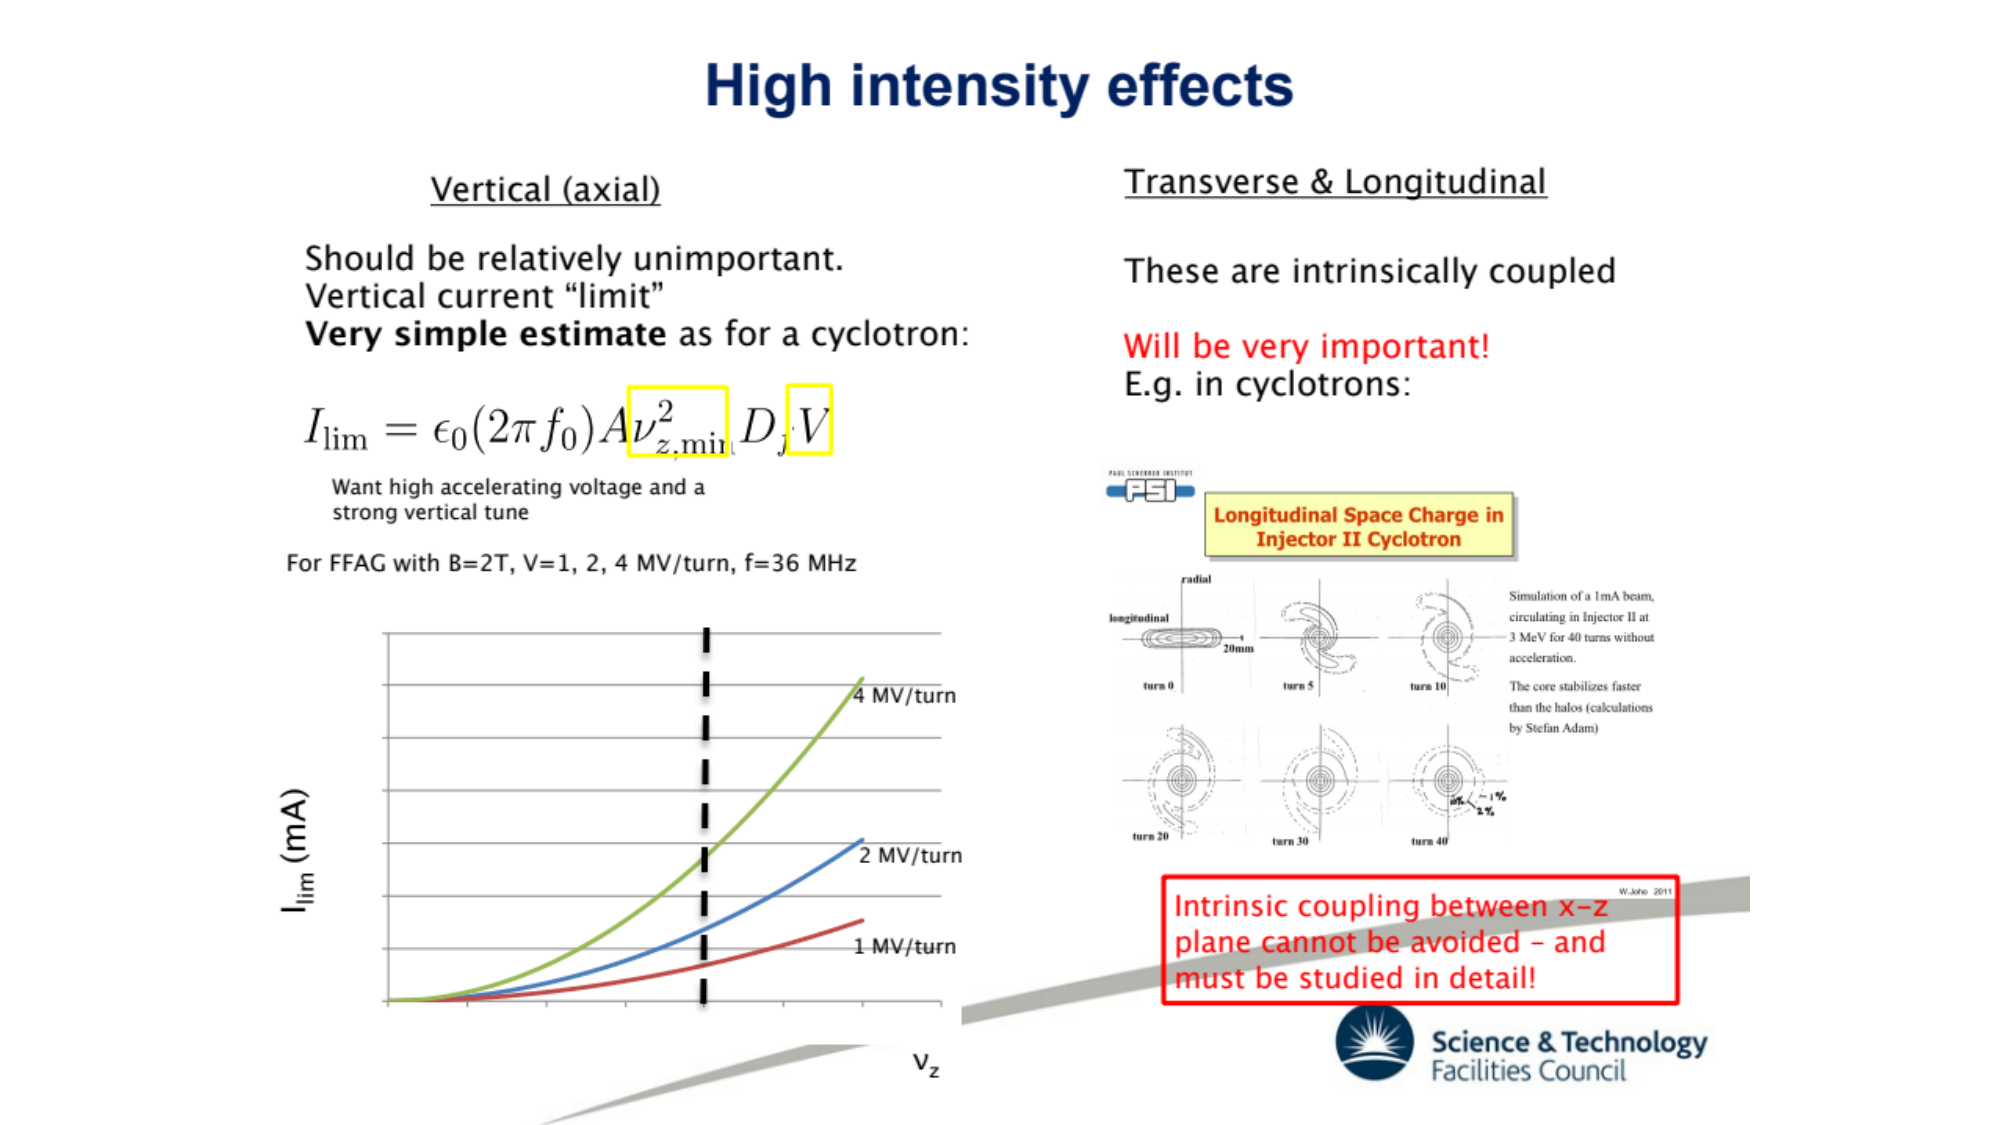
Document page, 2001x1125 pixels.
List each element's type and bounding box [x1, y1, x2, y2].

picture [249, 0, 1750, 1125]
